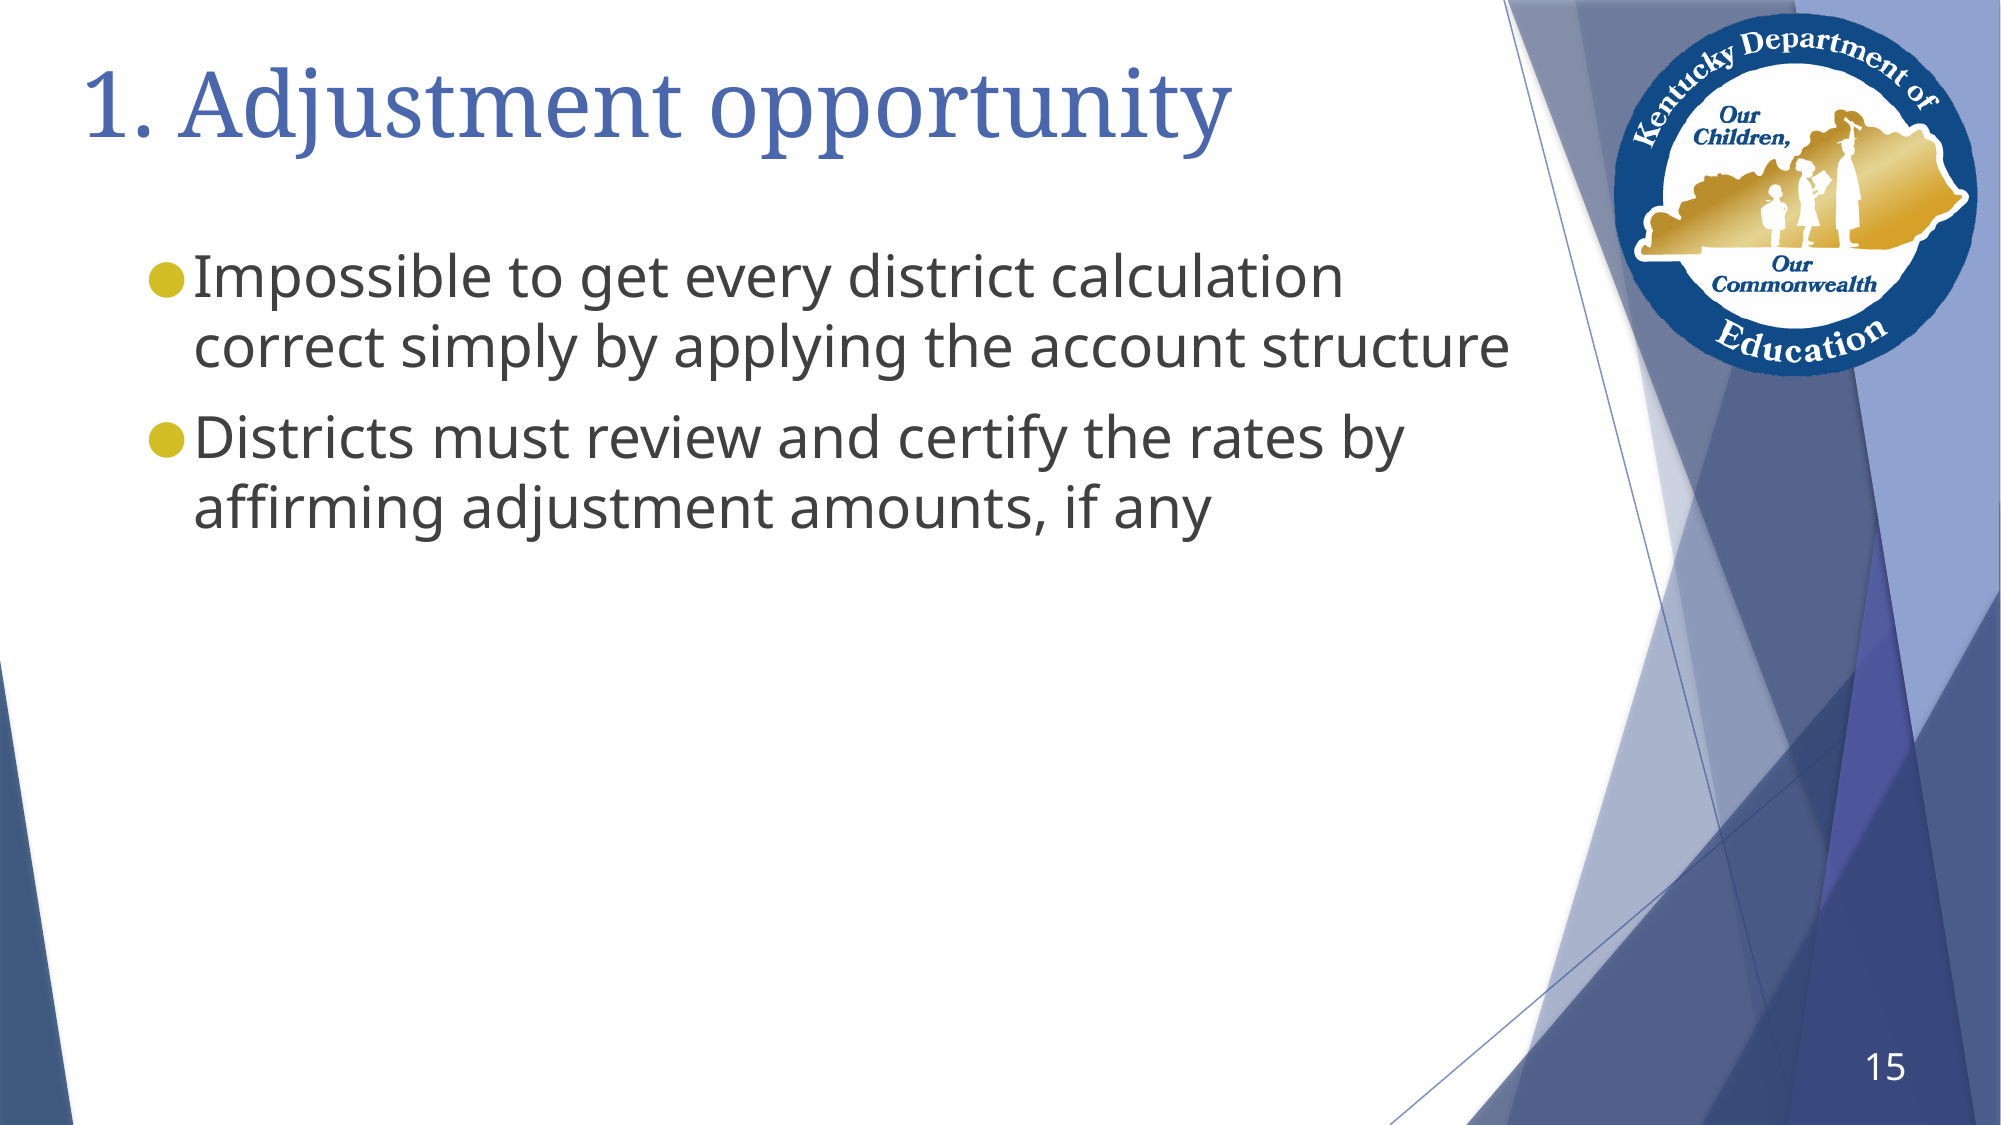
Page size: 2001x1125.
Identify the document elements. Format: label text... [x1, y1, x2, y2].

list Impossible to get every district calculation correct simply by applying the account structure Districts must review and certify the rates by affirming adjustment amounts, if any [56, 231, 1564, 1036]
slide_number 15 [1809, 1035, 1922, 1096]
title 1. Adjustment opportunity [66, 38, 1574, 255]
picture [1598, 0, 1989, 390]
